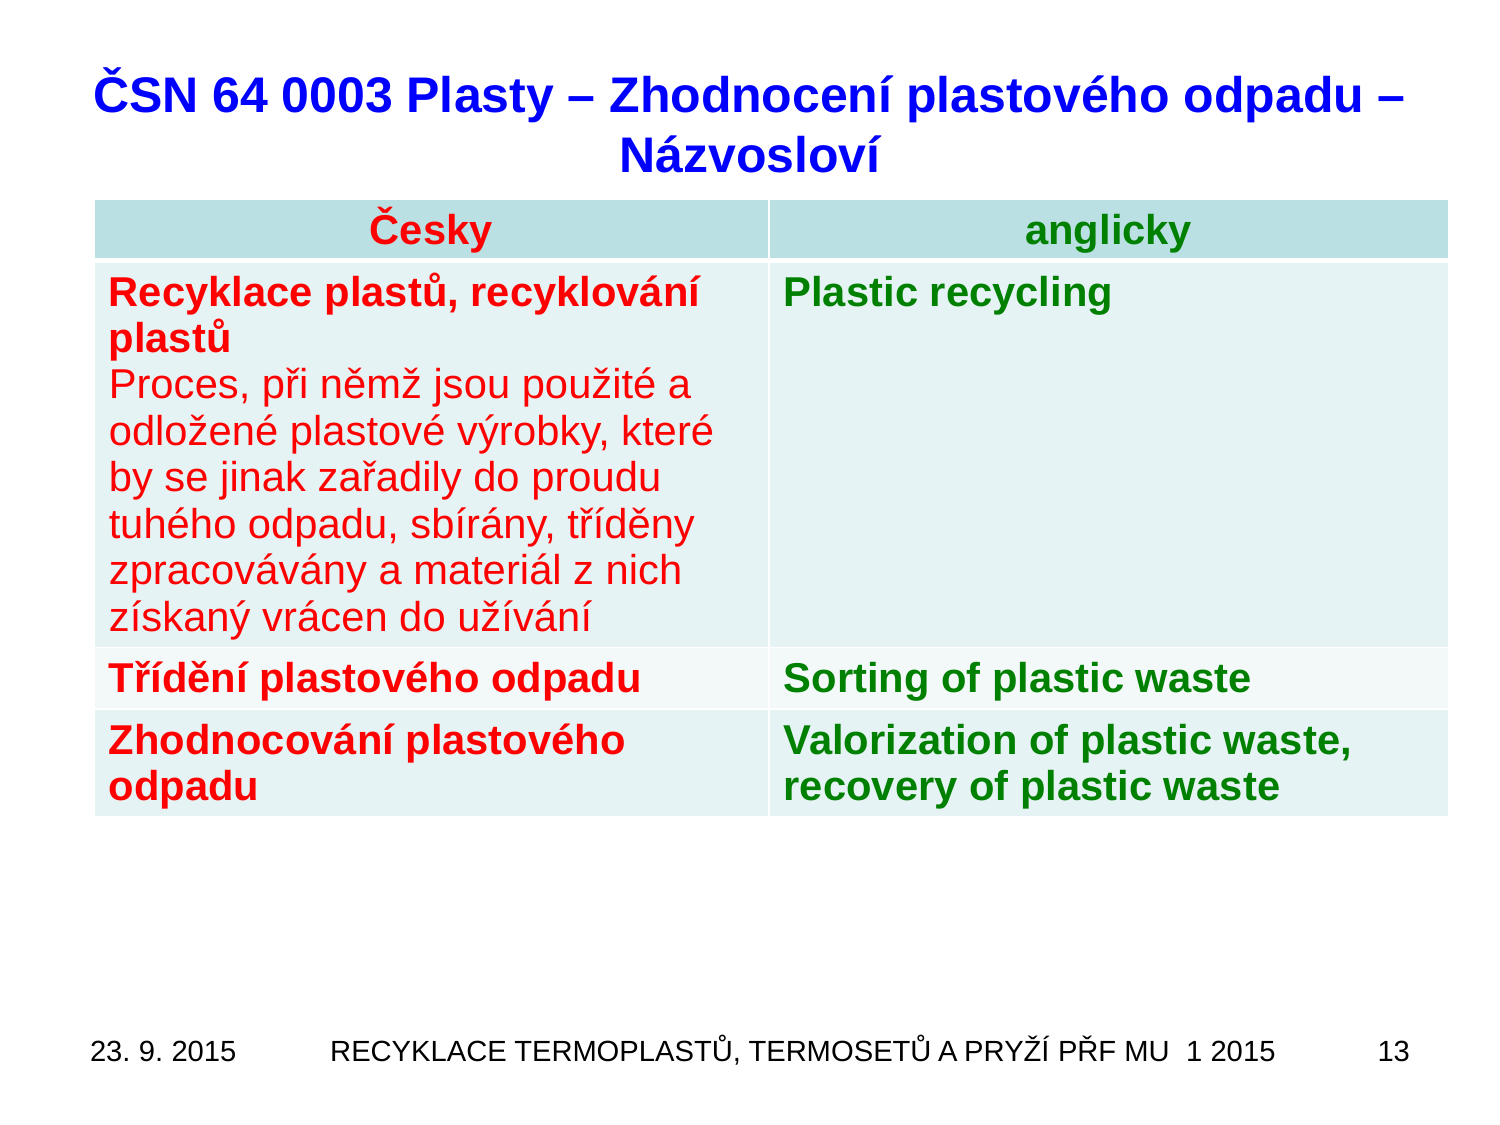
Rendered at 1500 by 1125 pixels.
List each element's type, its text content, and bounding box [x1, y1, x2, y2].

slide_number 13 [1074, 1024, 1426, 1103]
table_header anglicky [770, 200, 1448, 258]
slide_number 23. 9. 2015 [74, 1024, 426, 1103]
table_header Česky [95, 200, 768, 258]
table_cell Sorting of plastic waste [770, 648, 1448, 708]
footer RECYKLACE TERMOPLASTŮ, TERMOSETŮ A PRYŽÍ PŘF MU 1 2015 [426, 1024, 1074, 1103]
title ČSN 64 0003 Plasty – Zhodnocení plastového odpadu – Názvosloví [74, 44, 1426, 200]
table_cell Valorization of plastic waste, recovery of plastic waste [770, 710, 1448, 816]
table_cell Recyklace plastů, recyklování plastů Proces, při němž jsou použité a odložené plastové výrobky, které by se jinak zařadily do proudu tuhého odpadu, sbírány, tříděny zpracovávány a materiál z nich získaný vrácen do užívání [95, 263, 768, 647]
table_cell Plastic recycling [770, 263, 1448, 647]
table_cell Třídění plastového odpadu [95, 648, 768, 708]
table_cell Zhodnocování plastového odpadu [95, 710, 768, 816]
